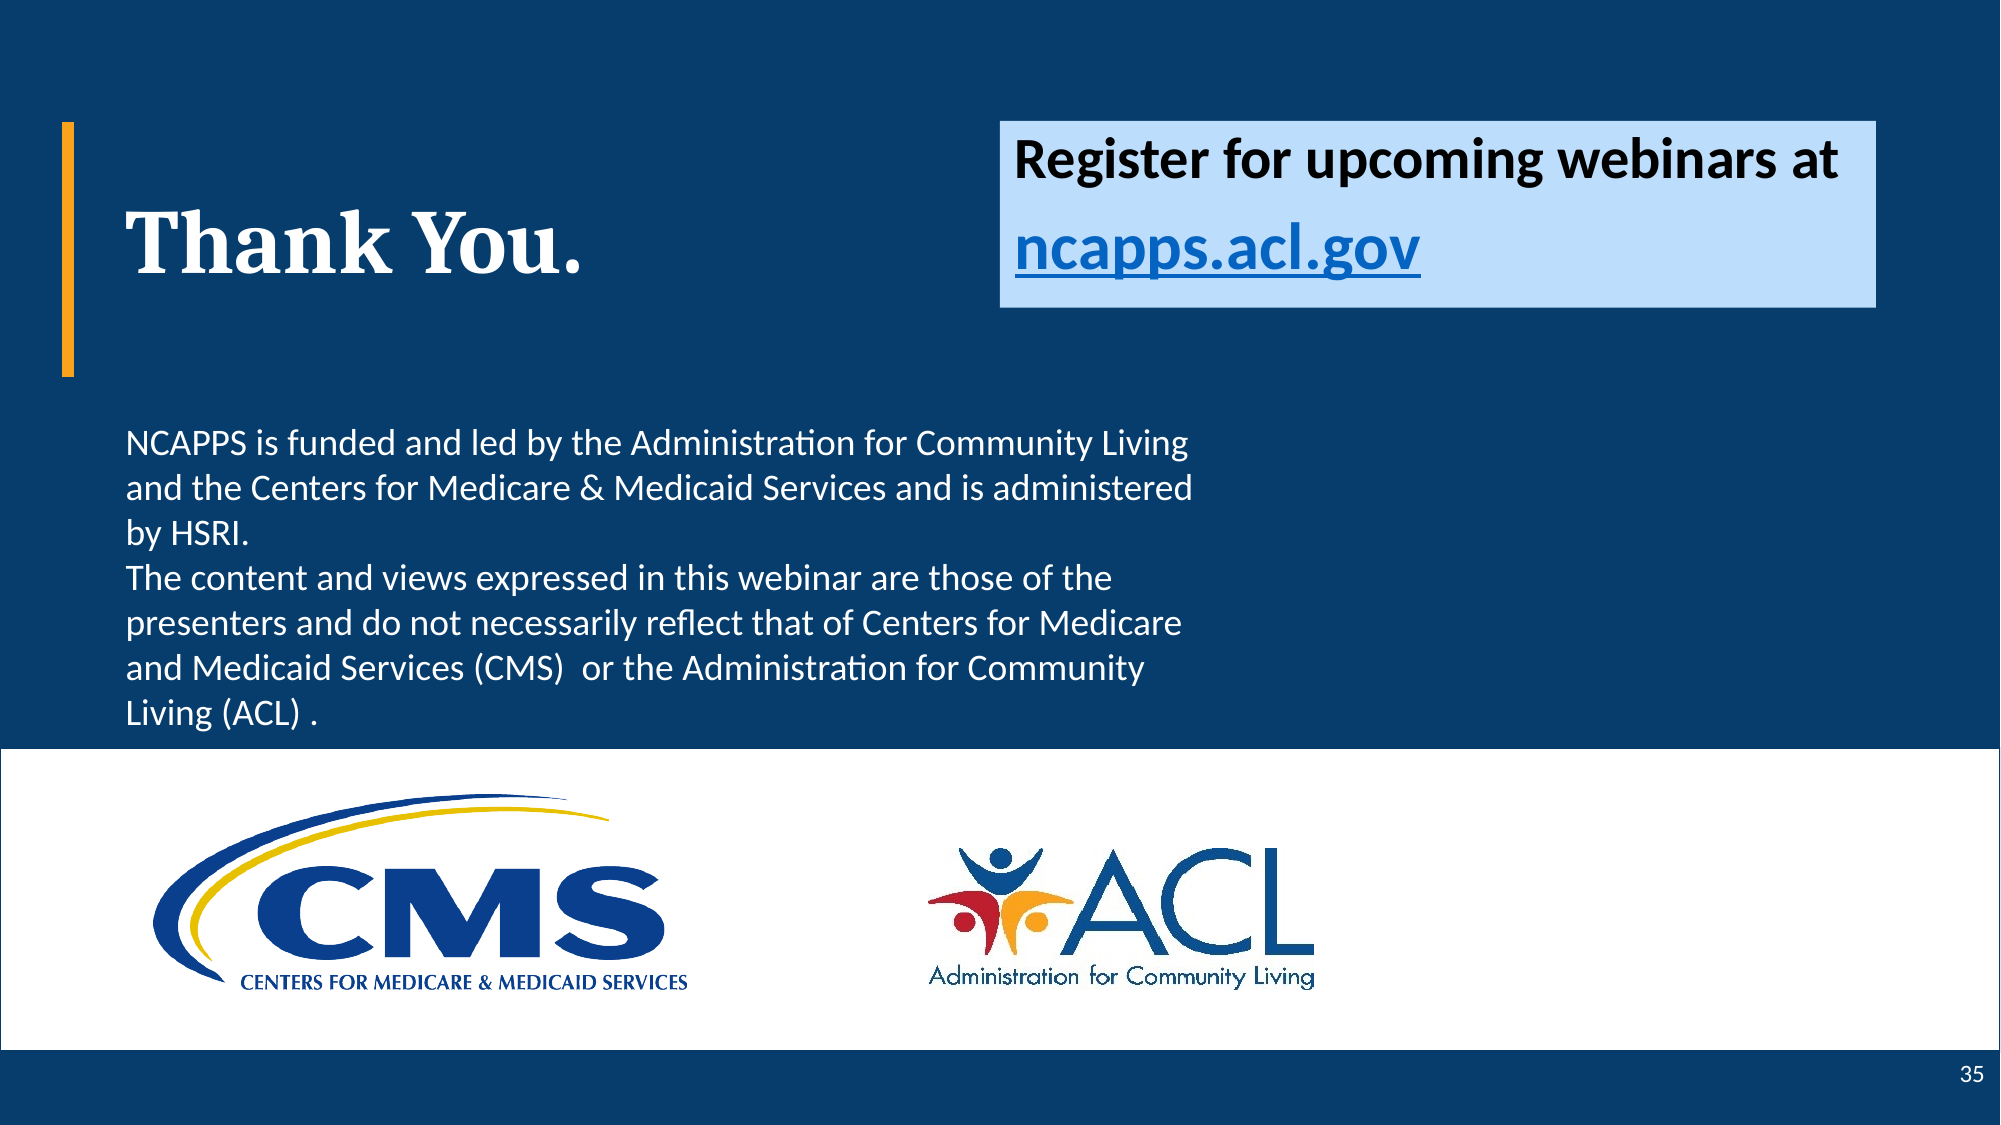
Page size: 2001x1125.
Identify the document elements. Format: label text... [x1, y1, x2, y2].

picture [928, 848, 1314, 990]
picture [153, 794, 687, 990]
list Register for upcoming webinars at ncapps.acl.gov [999, 120, 1876, 308]
title Thank You. [110, 135, 848, 353]
slide_number 35 [1550, 1042, 2000, 1103]
